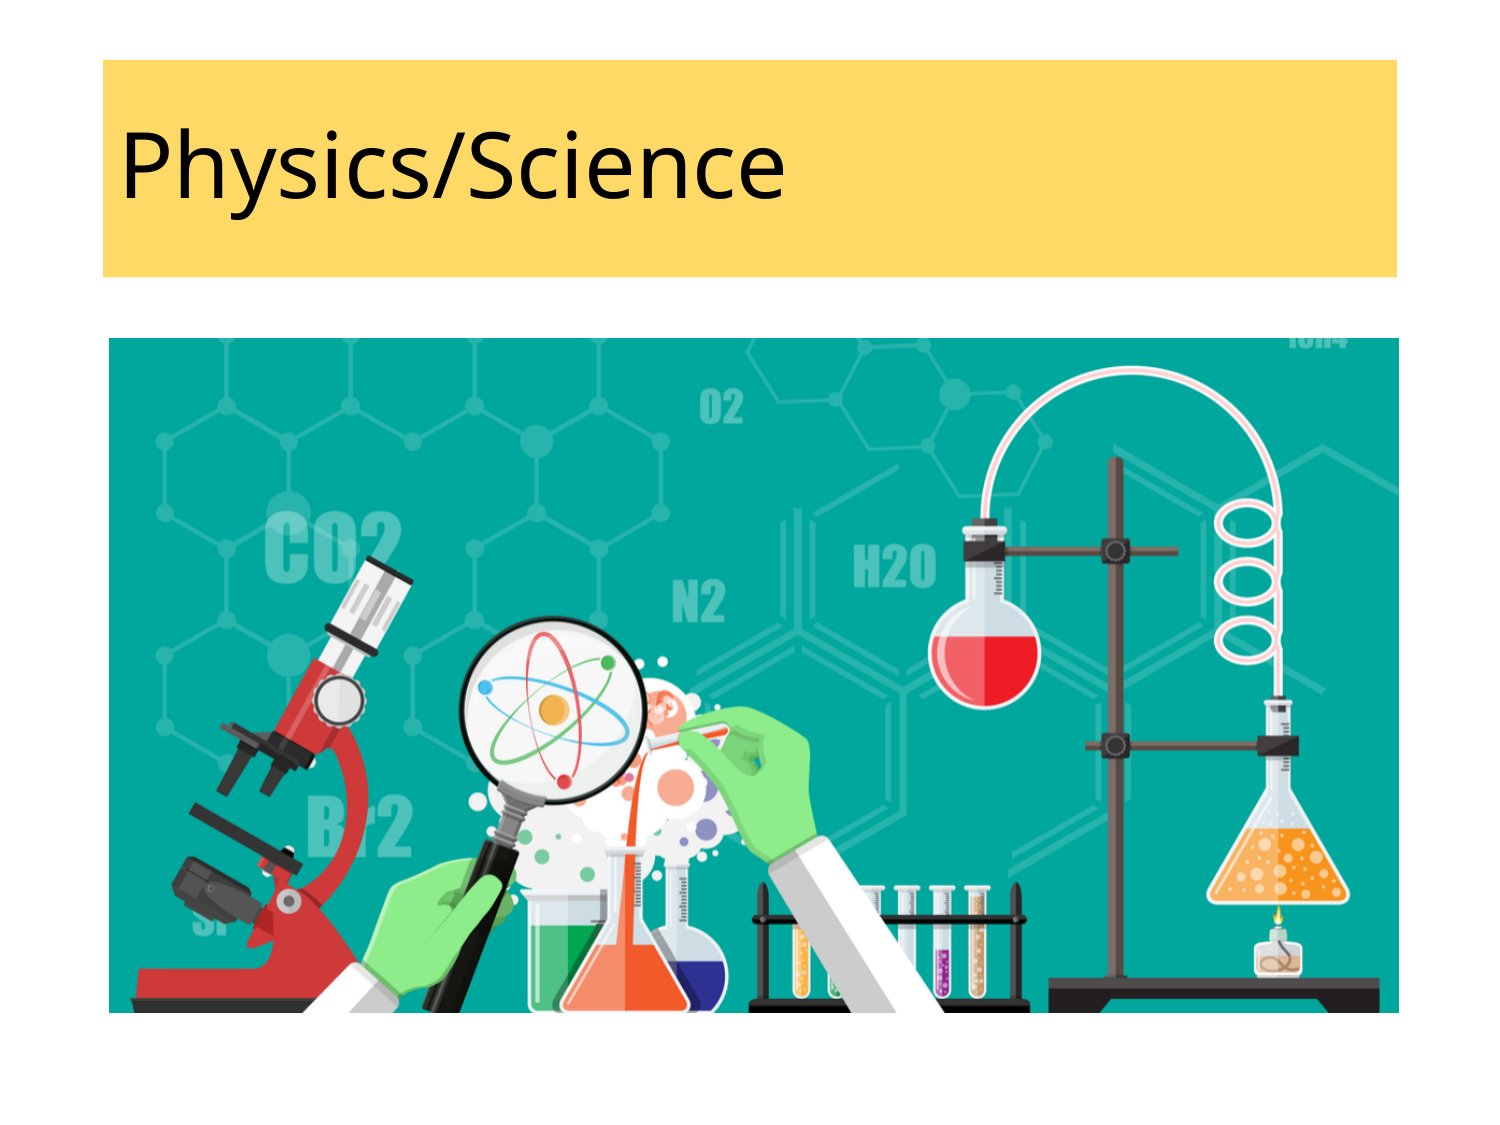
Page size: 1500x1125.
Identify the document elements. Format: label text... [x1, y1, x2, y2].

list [109, 338, 1399, 1013]
title Physics/Science [103, 59, 1397, 278]
